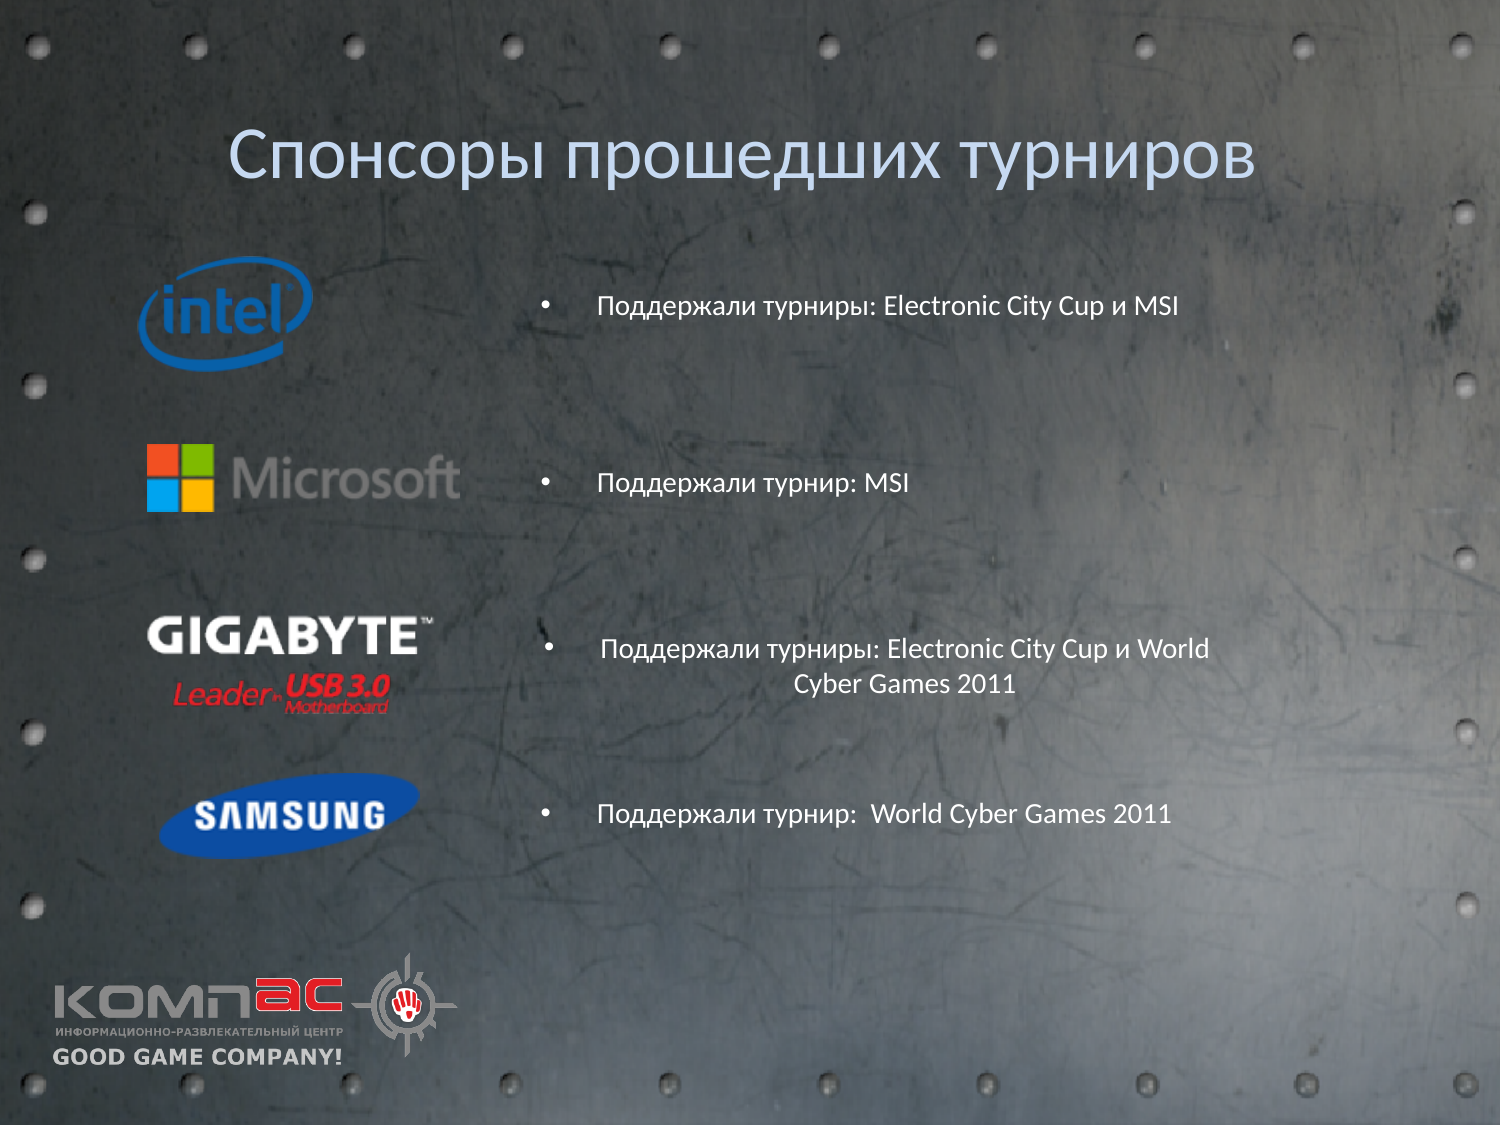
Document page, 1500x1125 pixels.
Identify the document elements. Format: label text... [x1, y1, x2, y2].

title Спонсоры прошедших турниров [76, 66, 1427, 232]
picture [0, 0, 1500, 1125]
list Поддержали турниры: Electronic City Cup и MSI [525, 278, 1229, 362]
text_box Поддержали турнир: MSI [525, 456, 1229, 516]
text_box Поддержали турниры: Electronic City Cup и World Cyber Games 2011 [525, 621, 1229, 716]
text_box Поддержали турнир: World Cyber Games 2011 [525, 786, 1241, 870]
